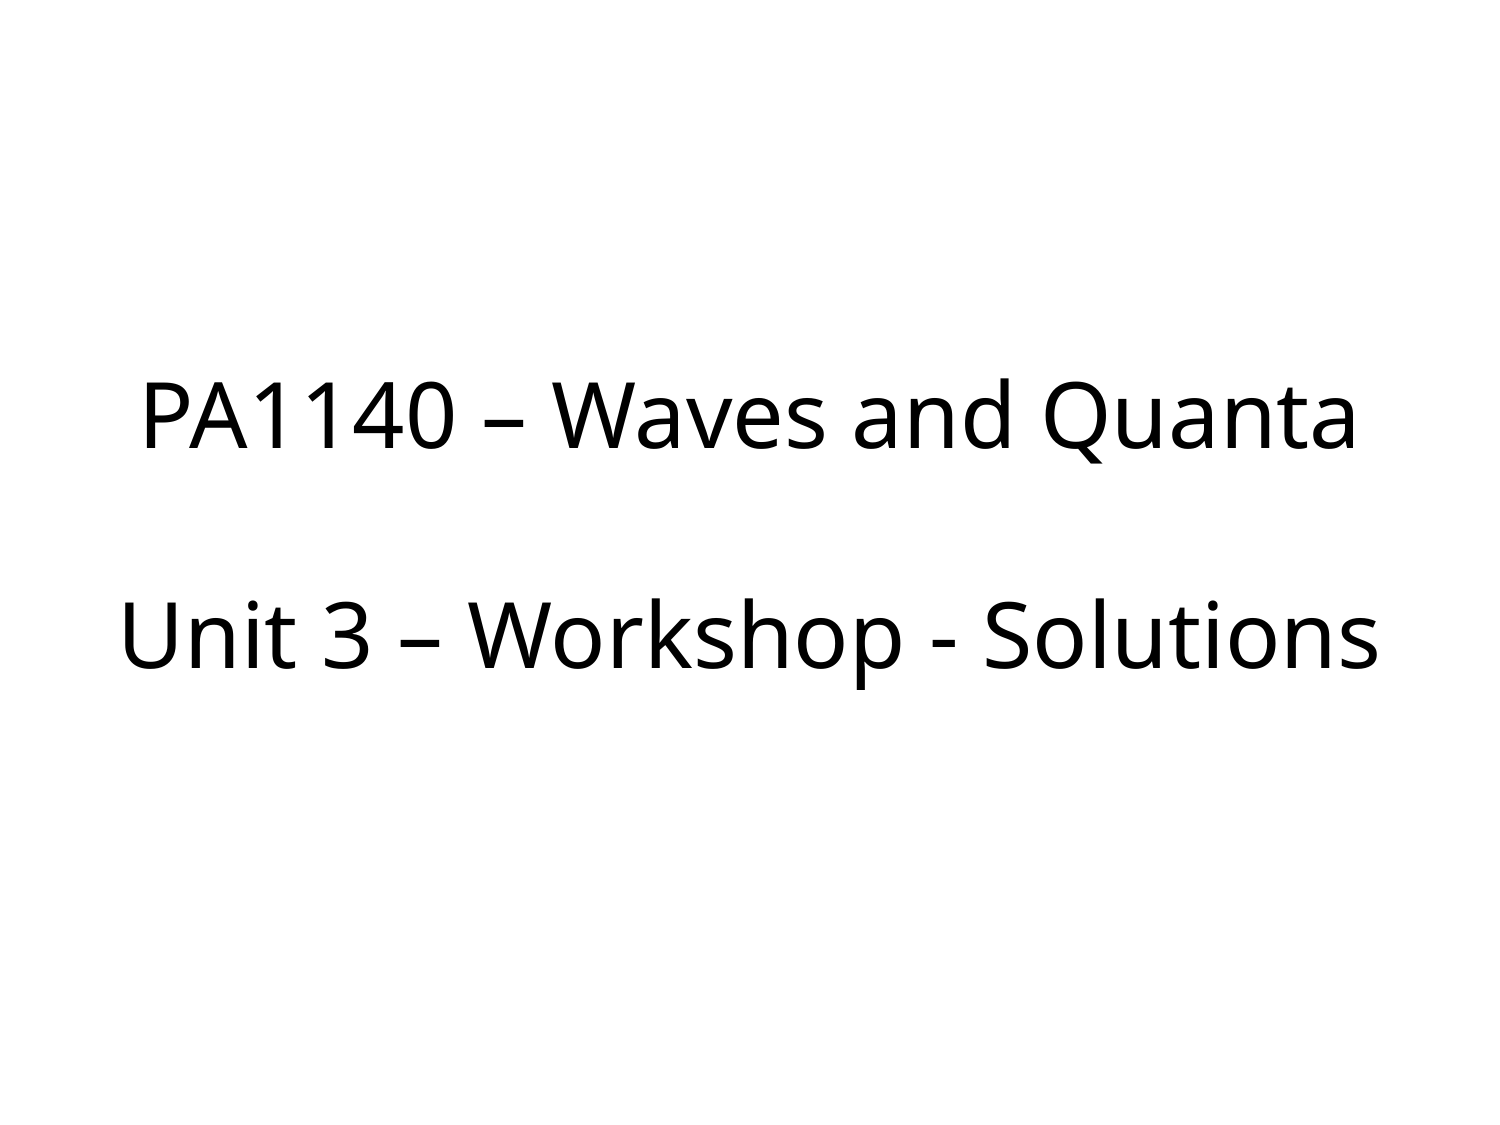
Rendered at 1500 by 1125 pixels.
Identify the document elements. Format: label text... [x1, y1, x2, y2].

text_box PA1140 – Waves and Quanta Unit 3 – Workshop - Solutions [102, 349, 1398, 695]
